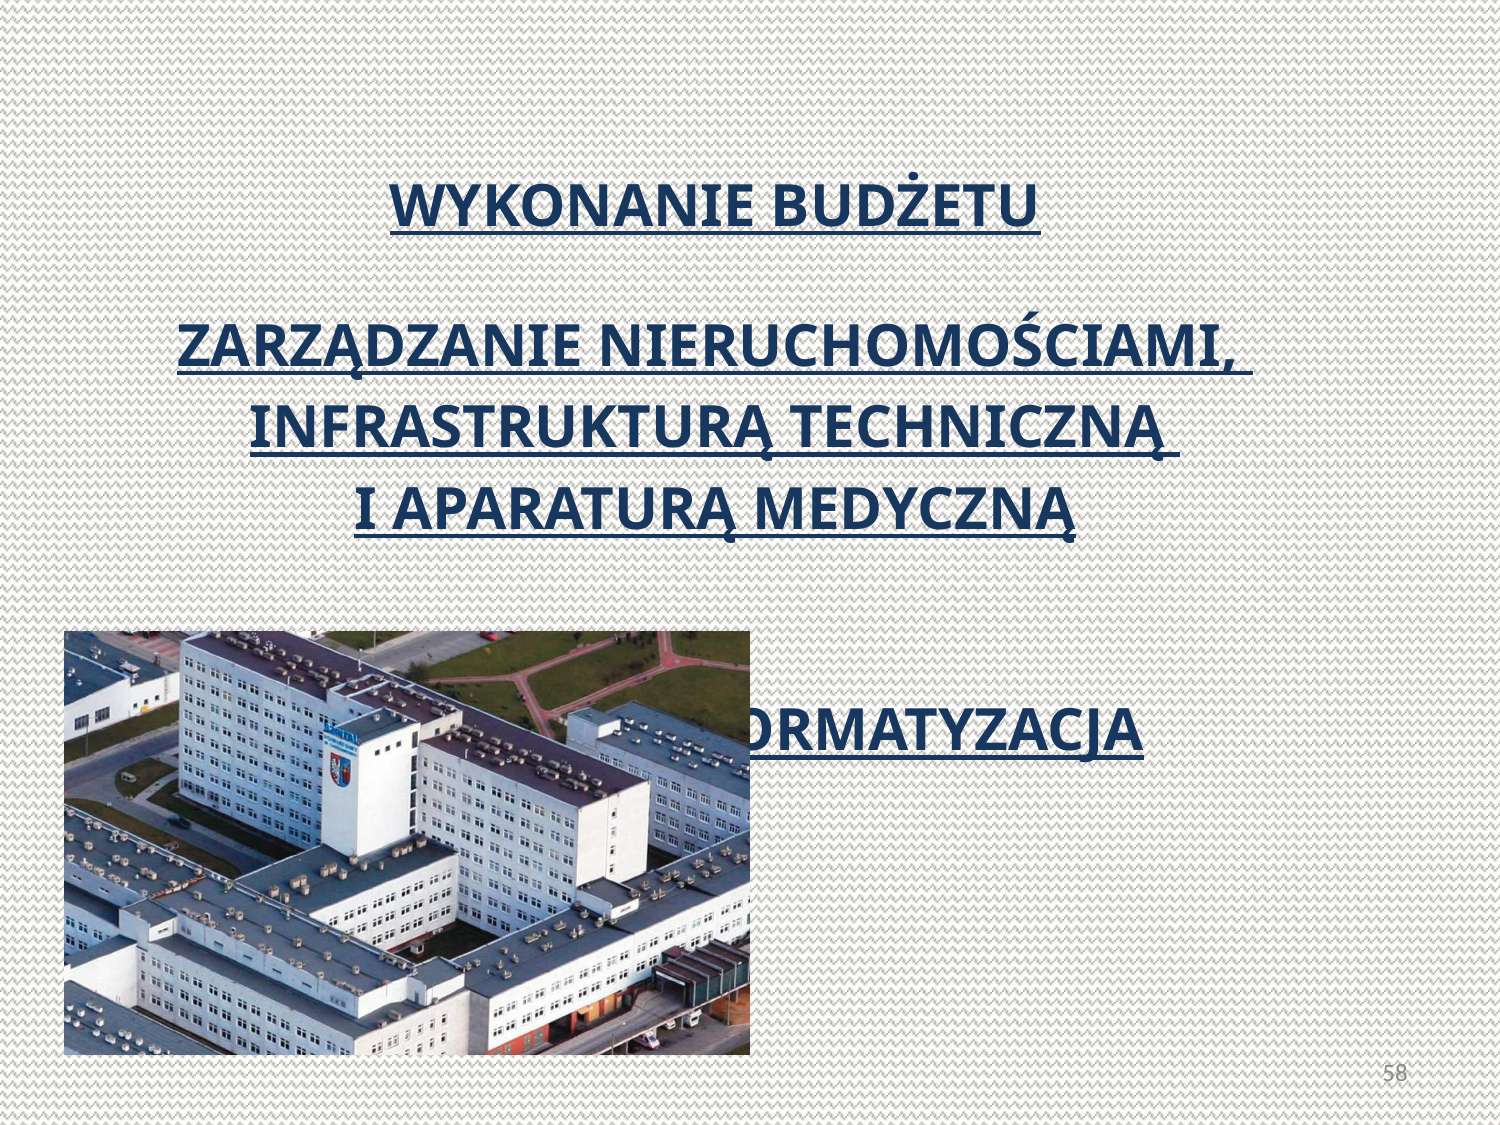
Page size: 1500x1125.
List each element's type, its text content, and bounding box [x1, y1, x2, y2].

picture [0, 0, 1500, 1125]
list WYKONANIE BUDŻETU ZARZĄDZANIE NIERUCHOMOŚCIAMI, INFRASTRUKTURĄ TECHNICZNĄ I APARATURĄ MEDYCZNĄ INFORMATYZACJA [17, 160, 1413, 1033]
slide_number 58 [1074, 1042, 1423, 1101]
